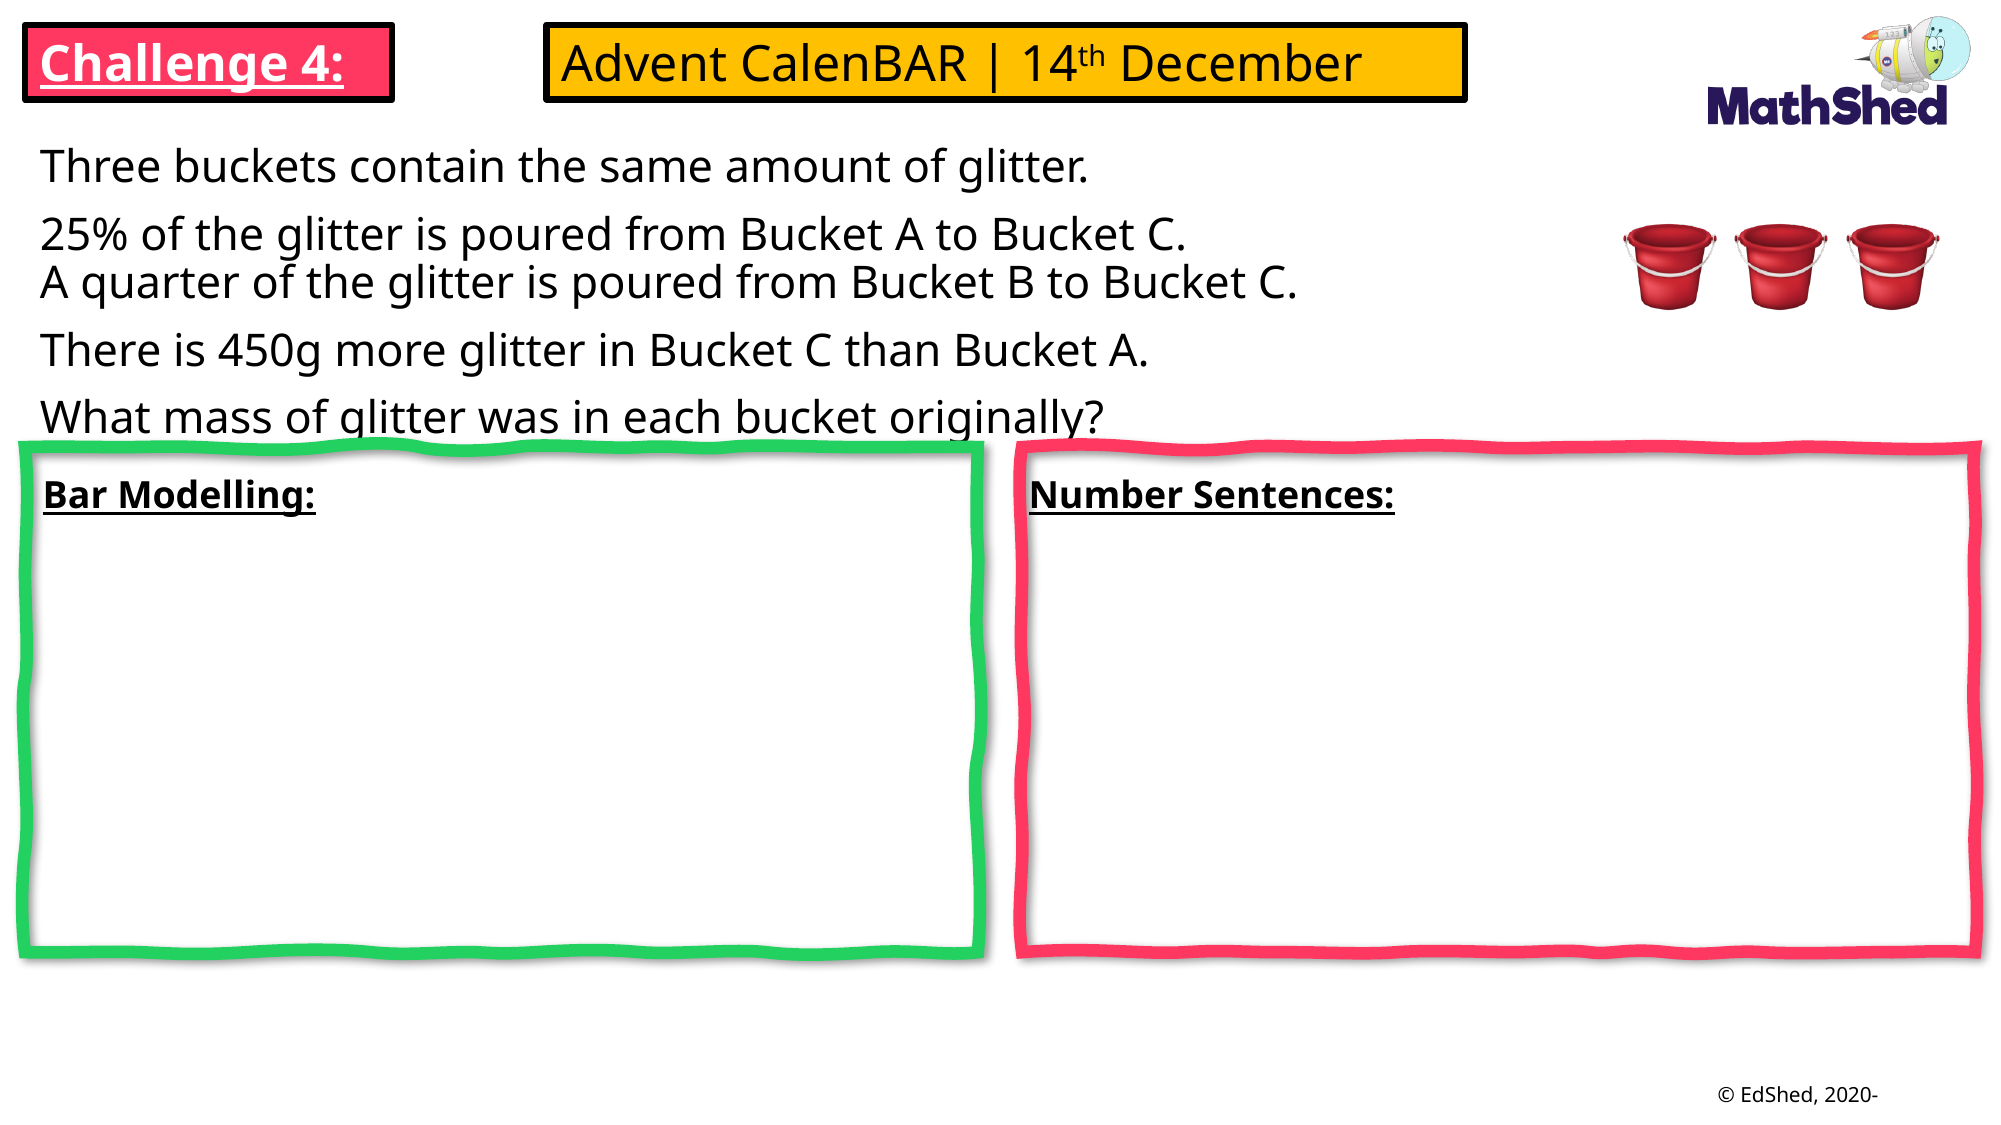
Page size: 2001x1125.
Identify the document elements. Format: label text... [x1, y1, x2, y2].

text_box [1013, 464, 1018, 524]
text_box [1018, 443, 1979, 955]
picture [1708, 0, 1975, 125]
text_box Challenge 4: [24, 24, 393, 100]
text_box Three buckets contain the same amount of glitter. 25% of the glitter is poured from Bucket A to Bucket C. A quarter of the glitter is poured from Bucket B to Bucket C. There is 450g more glitter in Bucket C than Bucket A. What mass of glitter was in each bucket originally? [24, 136, 1709, 451]
picture [1614, 211, 1948, 322]
text_box © EdShed, 2020- [1702, 1077, 2000, 1123]
text_box Bar Modelling: [27, 464, 331, 524]
subtitle Advent CalenBAR | 14th December [546, 24, 1465, 100]
text_box [21, 442, 983, 956]
